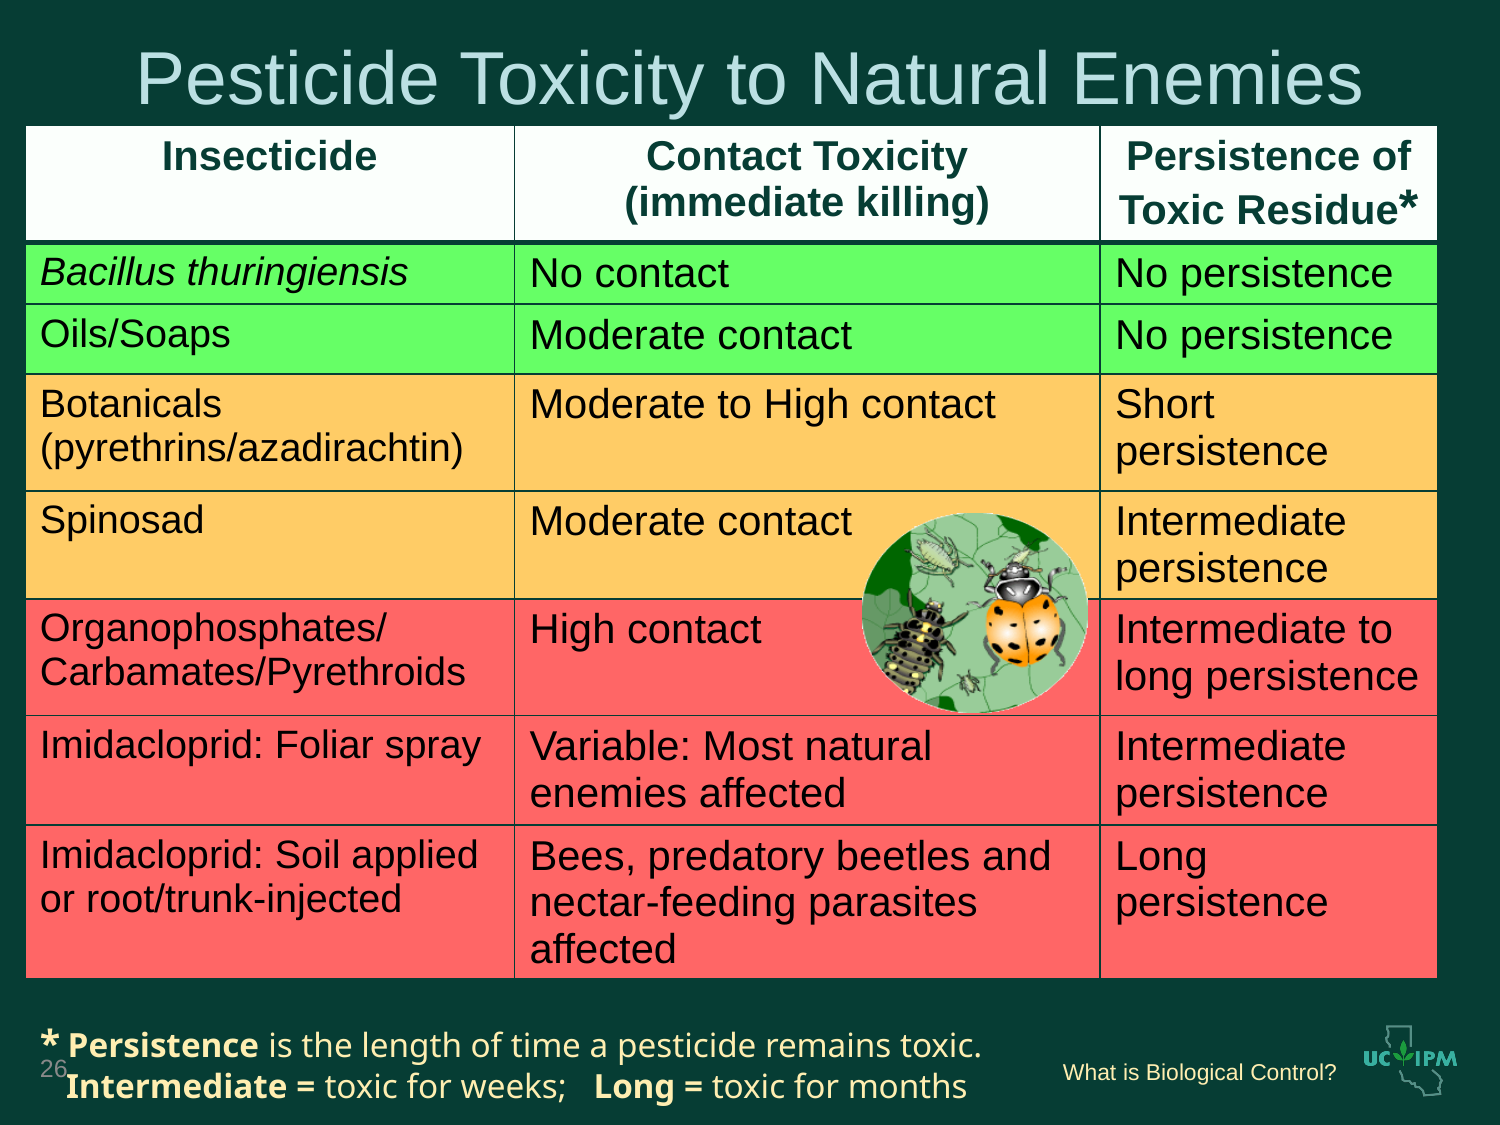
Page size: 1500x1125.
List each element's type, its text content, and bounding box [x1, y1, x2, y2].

table_cell No persistence [1101, 305, 1437, 373]
table_cell Intermediate persistence [1101, 492, 1437, 598]
table_cell Bees, predatory beetles and nectar-feeding parasites affected [515, 826, 1099, 978]
table_cell Intermediate to long persistence [1101, 600, 1437, 715]
table_header Persistence of Toxic Residue* [1101, 151, 1437, 240]
table_header Insecticide [26, 151, 514, 240]
table_cell Moderate to High contact [515, 375, 1099, 490]
table_cell Imidacloprid: Soil applied or root/trunk-injected [26, 826, 514, 978]
table_cell Spinosad [26, 492, 514, 598]
table_cell Short persistence [1101, 375, 1437, 490]
table_cell Botanicals (pyrethrins/azadirachtin) [26, 375, 514, 490]
slide_number 26 [24, 1037, 375, 1098]
table_header Contact Toxicity (immediate killing) [515, 151, 1099, 240]
table_cell High contact [515, 600, 858, 715]
picture [1362, 1024, 1459, 1098]
table_cell Long persistence [1101, 826, 1437, 978]
table_cell Moderate contact [515, 492, 1099, 598]
table_cell High contact [1090, 600, 1099, 715]
title Pesticide Toxicity to Natural Enemies [12, 0, 1488, 151]
table_cell No contact [515, 245, 1099, 303]
text_box * Persistence is the length of time a pesticide remains toxic. Intermediate = toxic for weeks; Long = toxic for months [24, 1012, 1175, 1125]
table_cell Imidacloprid: Foliar spray [26, 716, 514, 824]
table_cell Oils/Soaps [26, 305, 514, 373]
table_cell Moderate contact [515, 305, 1099, 373]
table_cell Intermediate persistence [1101, 716, 1437, 824]
table_cell Variable: Most natural enemies affected [515, 716, 1099, 824]
table_cell Organophosphates/ Carbamates/Pyrethroids [26, 600, 514, 715]
picture [862, 513, 1088, 713]
table_cell Bacillus thuringiensis [26, 245, 514, 303]
table_cell No persistence [1101, 245, 1437, 303]
